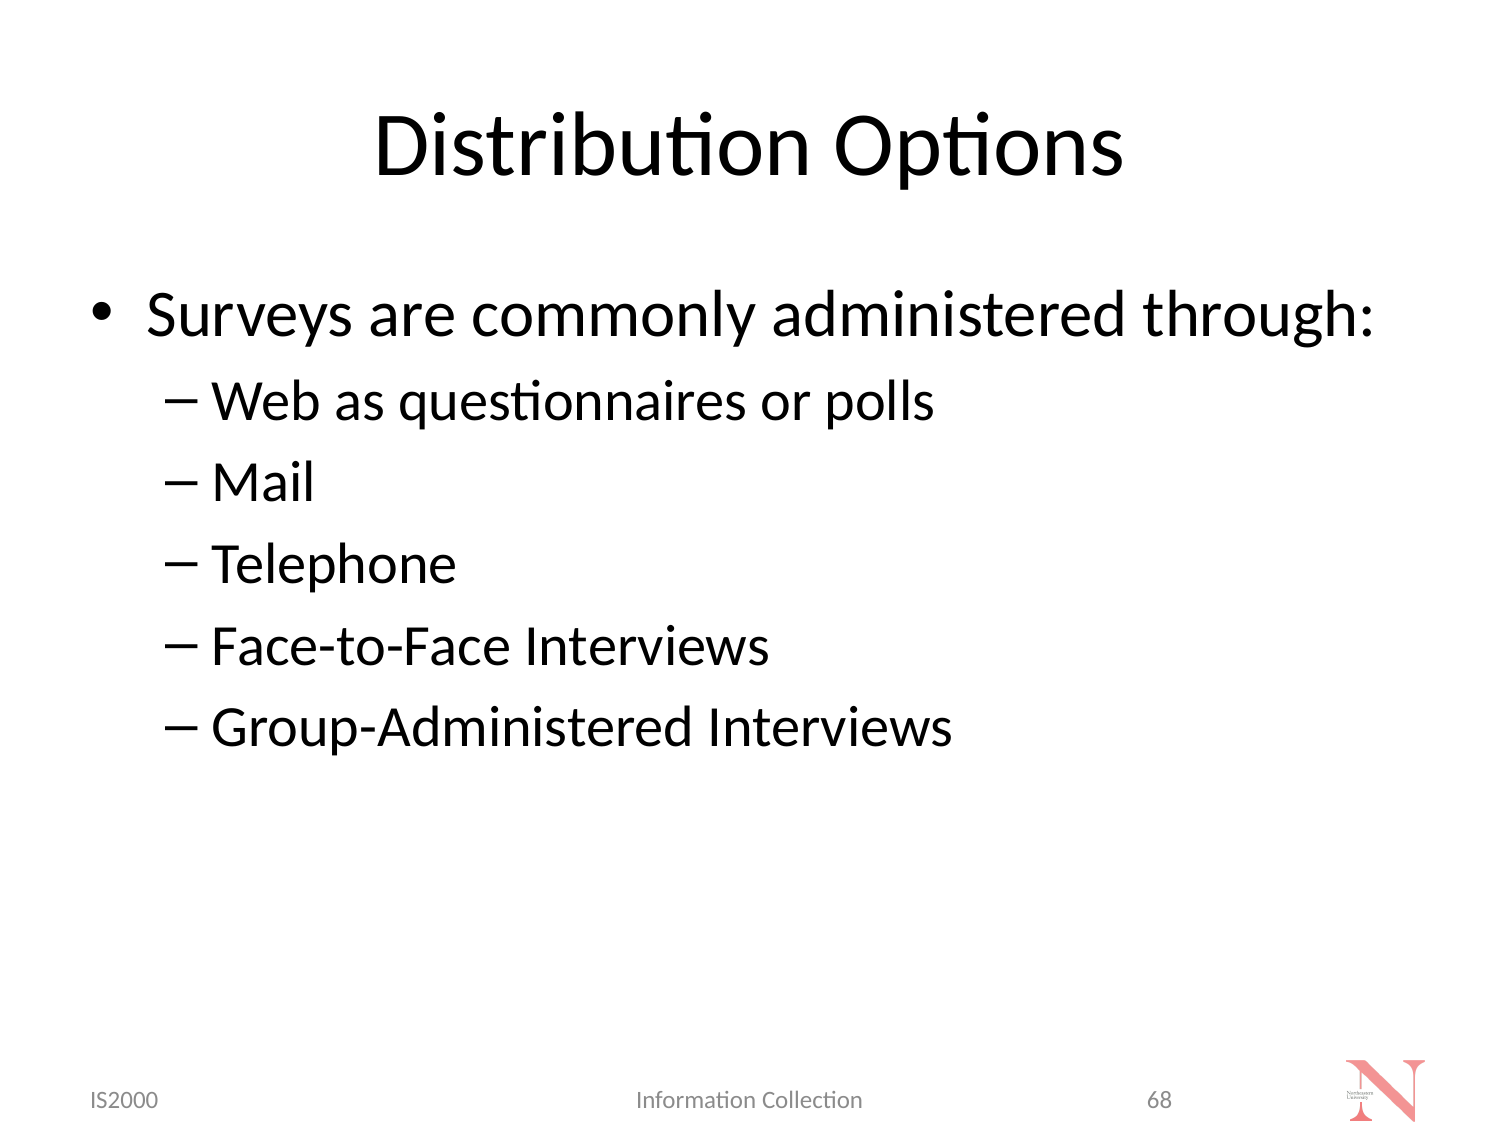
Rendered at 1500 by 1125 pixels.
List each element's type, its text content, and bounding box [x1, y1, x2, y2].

list Surveys are commonly administered through: Web as questionnaires or polls Mail Telephone Face-to-Face Interviews Group-Administered Interviews [75, 262, 1425, 1005]
title Distribution Options [75, 45, 1425, 233]
slide_number 68 [1074, 1074, 1188, 1122]
slide_number IS2000 [75, 1074, 425, 1122]
footer Information Collection [460, 1074, 1040, 1122]
